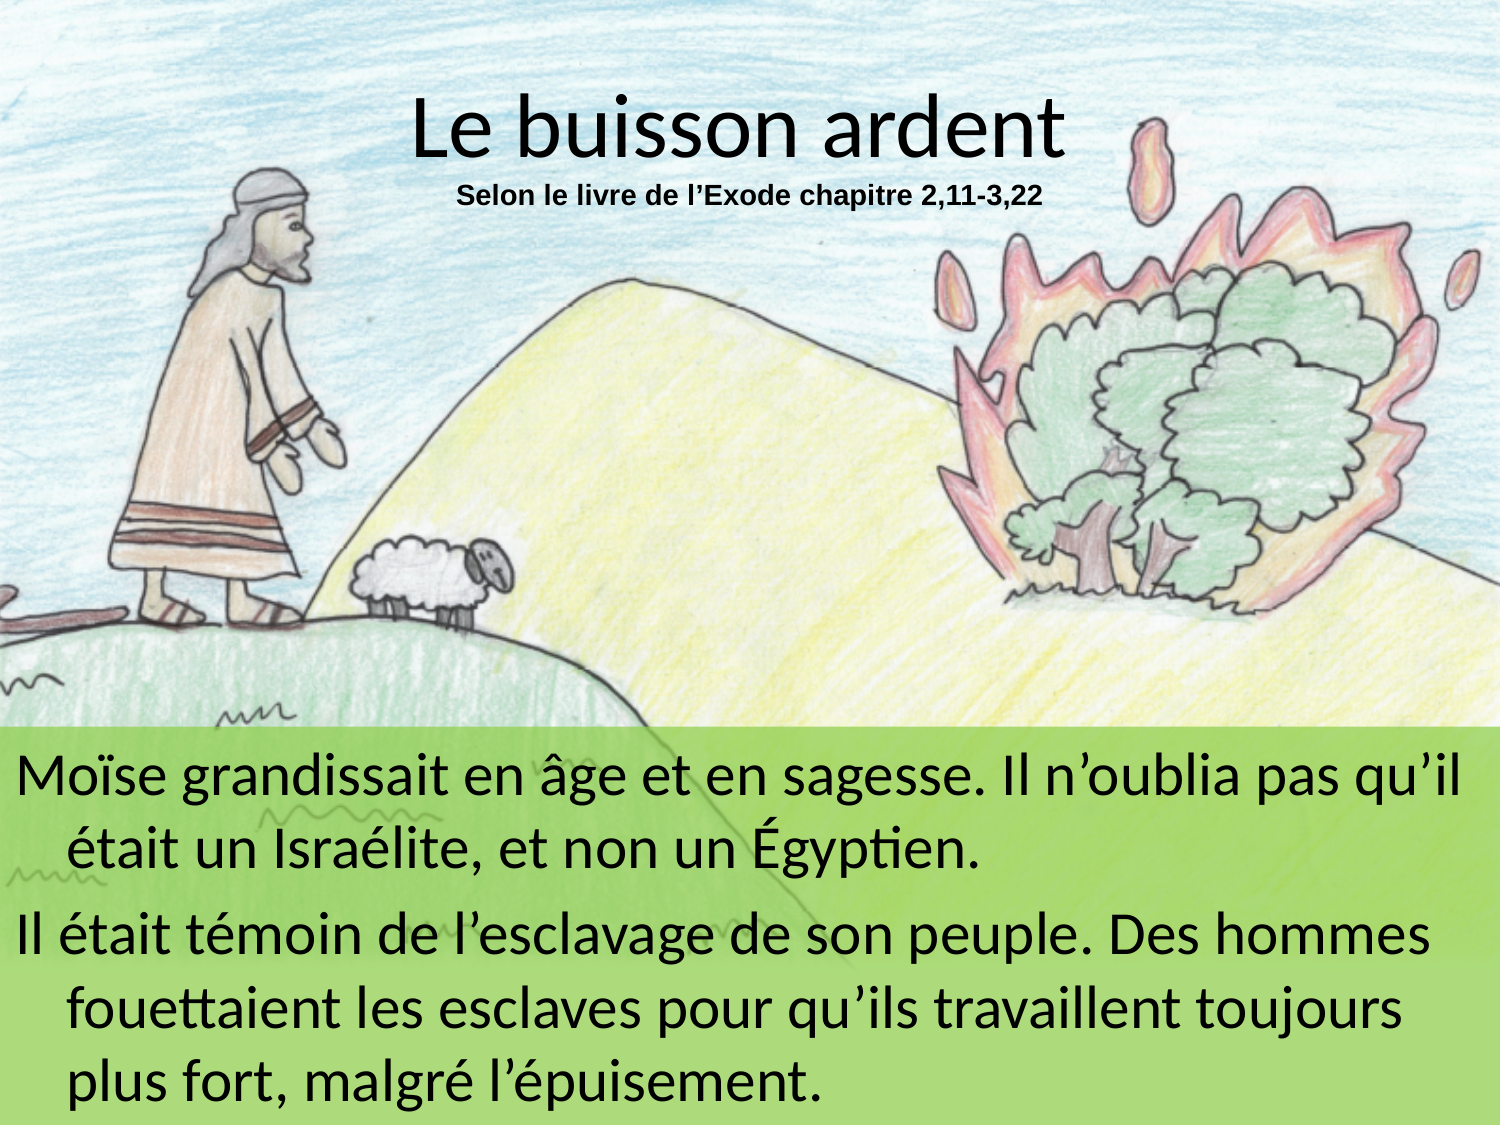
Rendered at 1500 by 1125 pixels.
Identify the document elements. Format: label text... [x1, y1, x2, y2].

list Moïse grandissait en âge et en sagesse. Il n’oublia pas qu’il était un Israélite, et non un Égyptien. Il était témoin de l’esclavage de son peuple. Des hommes fouettaient les esclaves pour qu’ils travaillent toujours plus fort, malgré l’épuisement. [0, 983, 1500, 1125]
picture [0, 0, 1500, 976]
